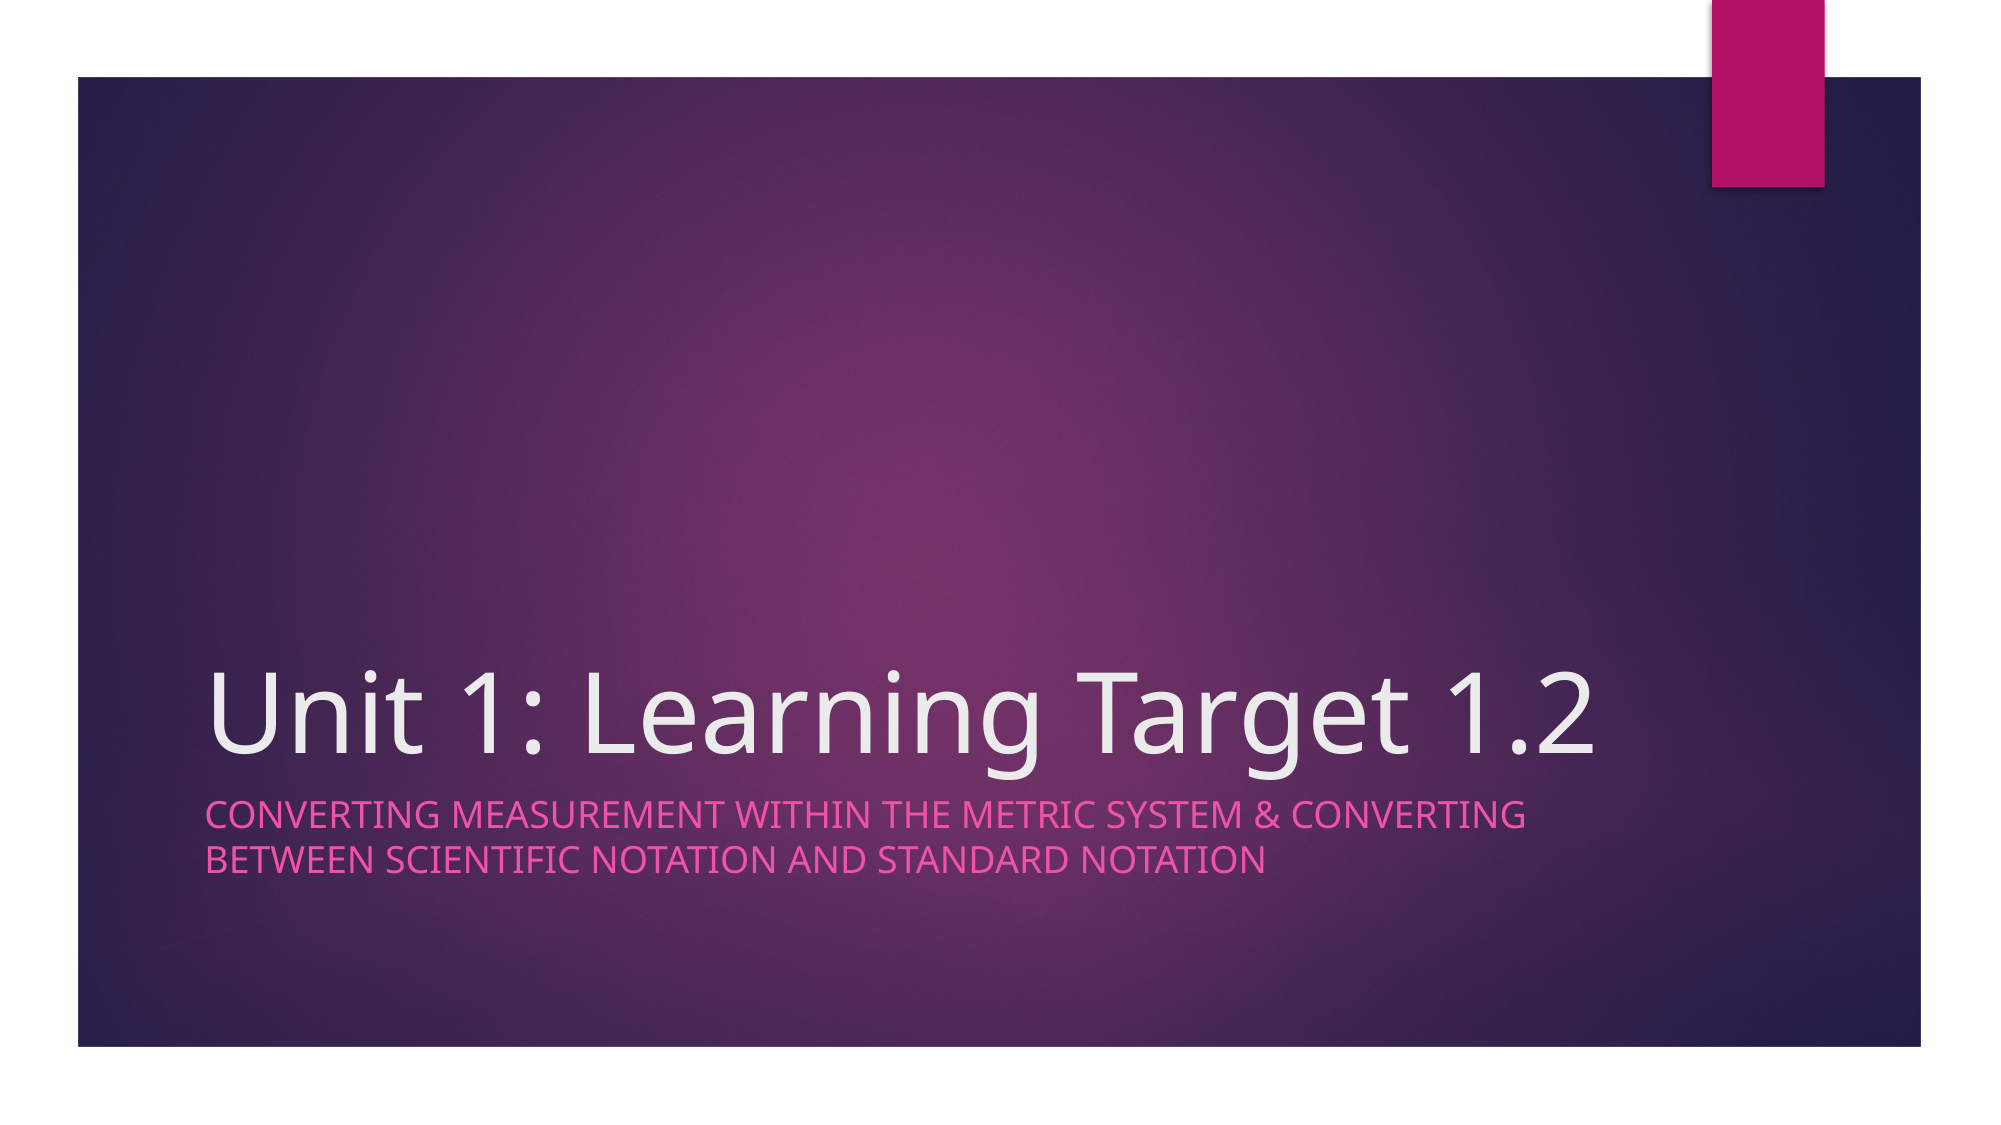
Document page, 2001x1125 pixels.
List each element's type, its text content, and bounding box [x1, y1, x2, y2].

title Unit 1: Learning Target 1.2 [189, 344, 1638, 783]
subtitle Converting measurement within the metric system & Converting between scientific notation and standard notation [189, 783, 1638, 925]
